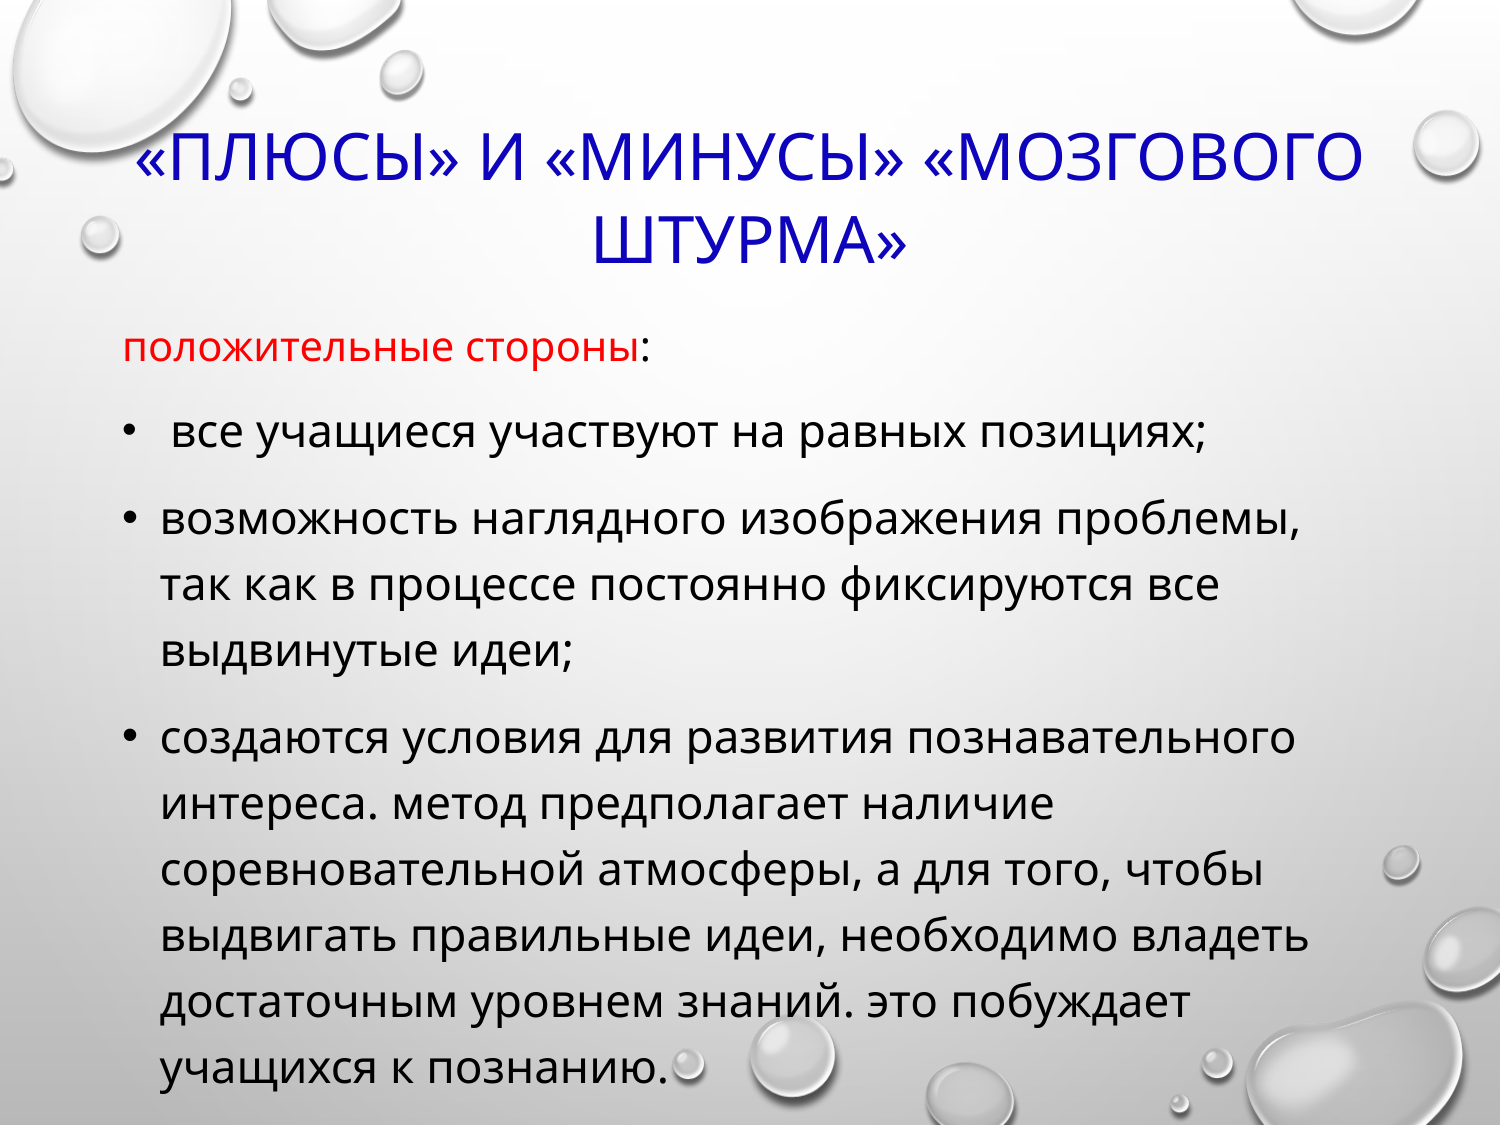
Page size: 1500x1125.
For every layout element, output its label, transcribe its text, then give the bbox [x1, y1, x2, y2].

title «ПЛЮСЫ» И «МИНУСЫ» «МОЗГОВОГО ШТУРМА» [112, 101, 1388, 364]
picture [0, 0, 1500, 1125]
list положительные стороны: все учащиеся участвуют на равных позициях; возможность наглядного изображения проблемы, так как в процессе постоянно фиксируются все выдвинутые идеи; создаются условия для развития познавательного интереса. метод предполагает наличие соревновательной атмосферы, а для того, чтобы выдвигать правильные идеи, необходимо владеть достаточным уровнем знаний. это побуждает учащихся к познанию. [107, 302, 1382, 988]
